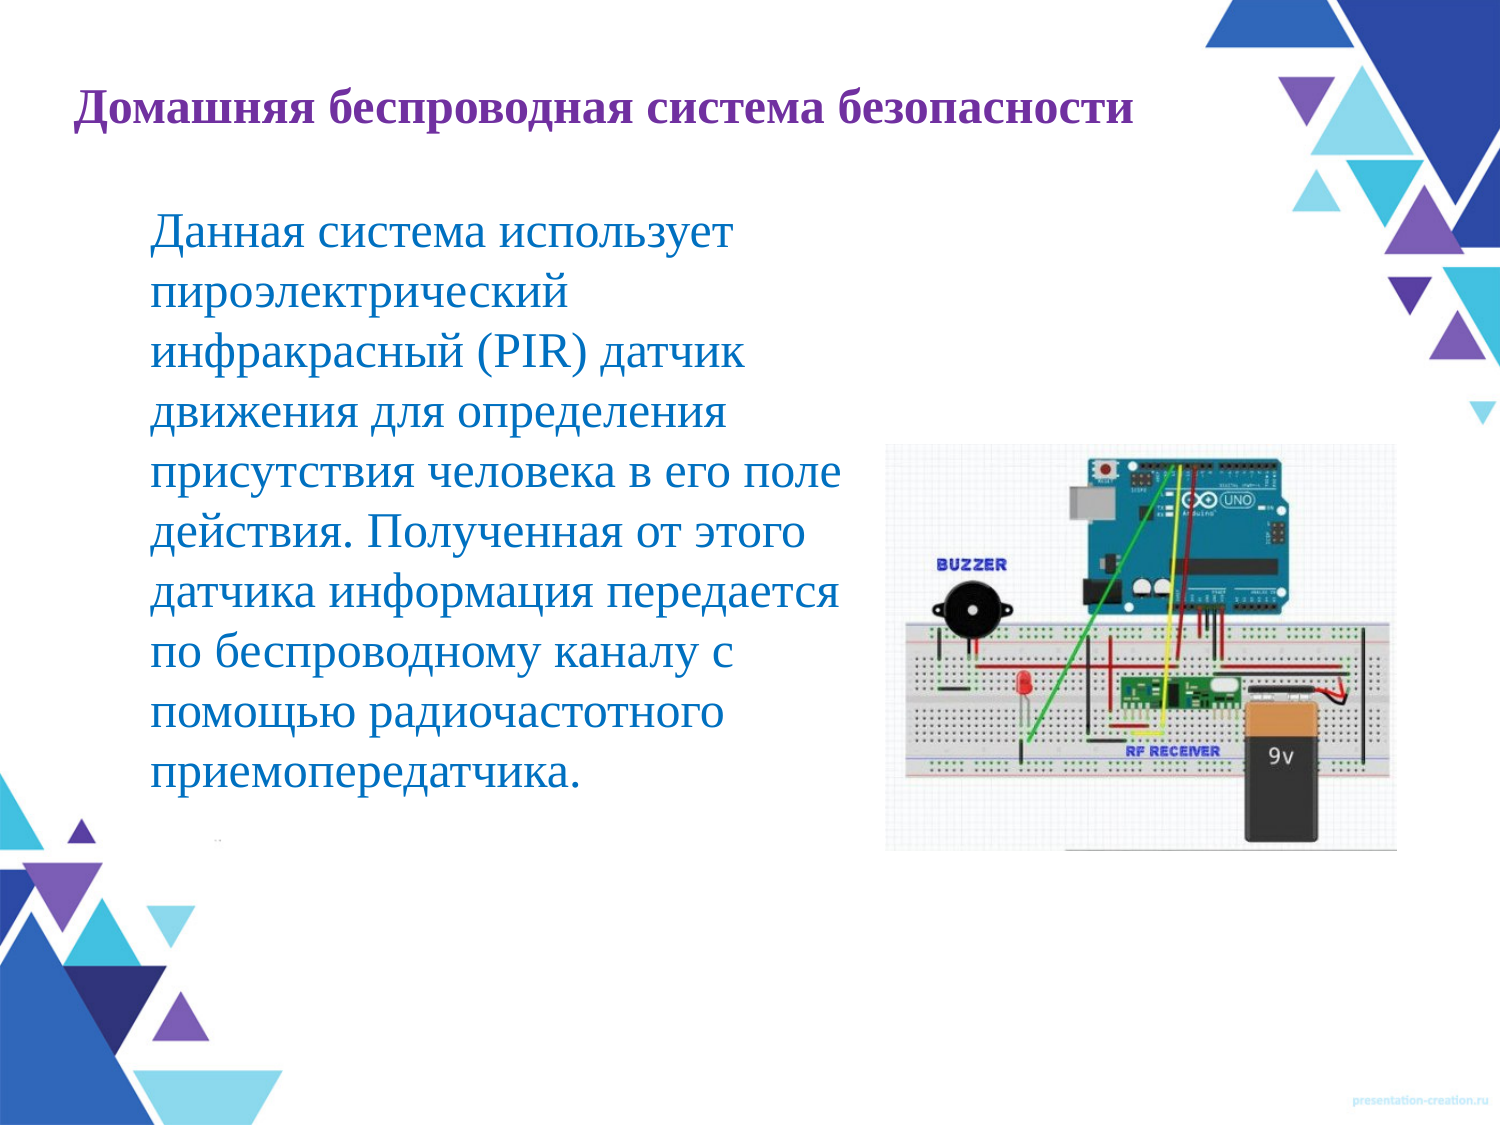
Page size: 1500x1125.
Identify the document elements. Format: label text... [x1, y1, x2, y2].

text_box Данная система использует пироэлектрический инфракрасный (PIR) датчик движения для определения присутствия человека в его поле действия. Полученная от этого датчика информация передается по беспроводному каналу с помощью радиочастотного приемопередатчика. [135, 190, 886, 806]
text_box Домашняя беспроводная система безопасности [58, 66, 1150, 142]
picture [0, 0, 1500, 1125]
